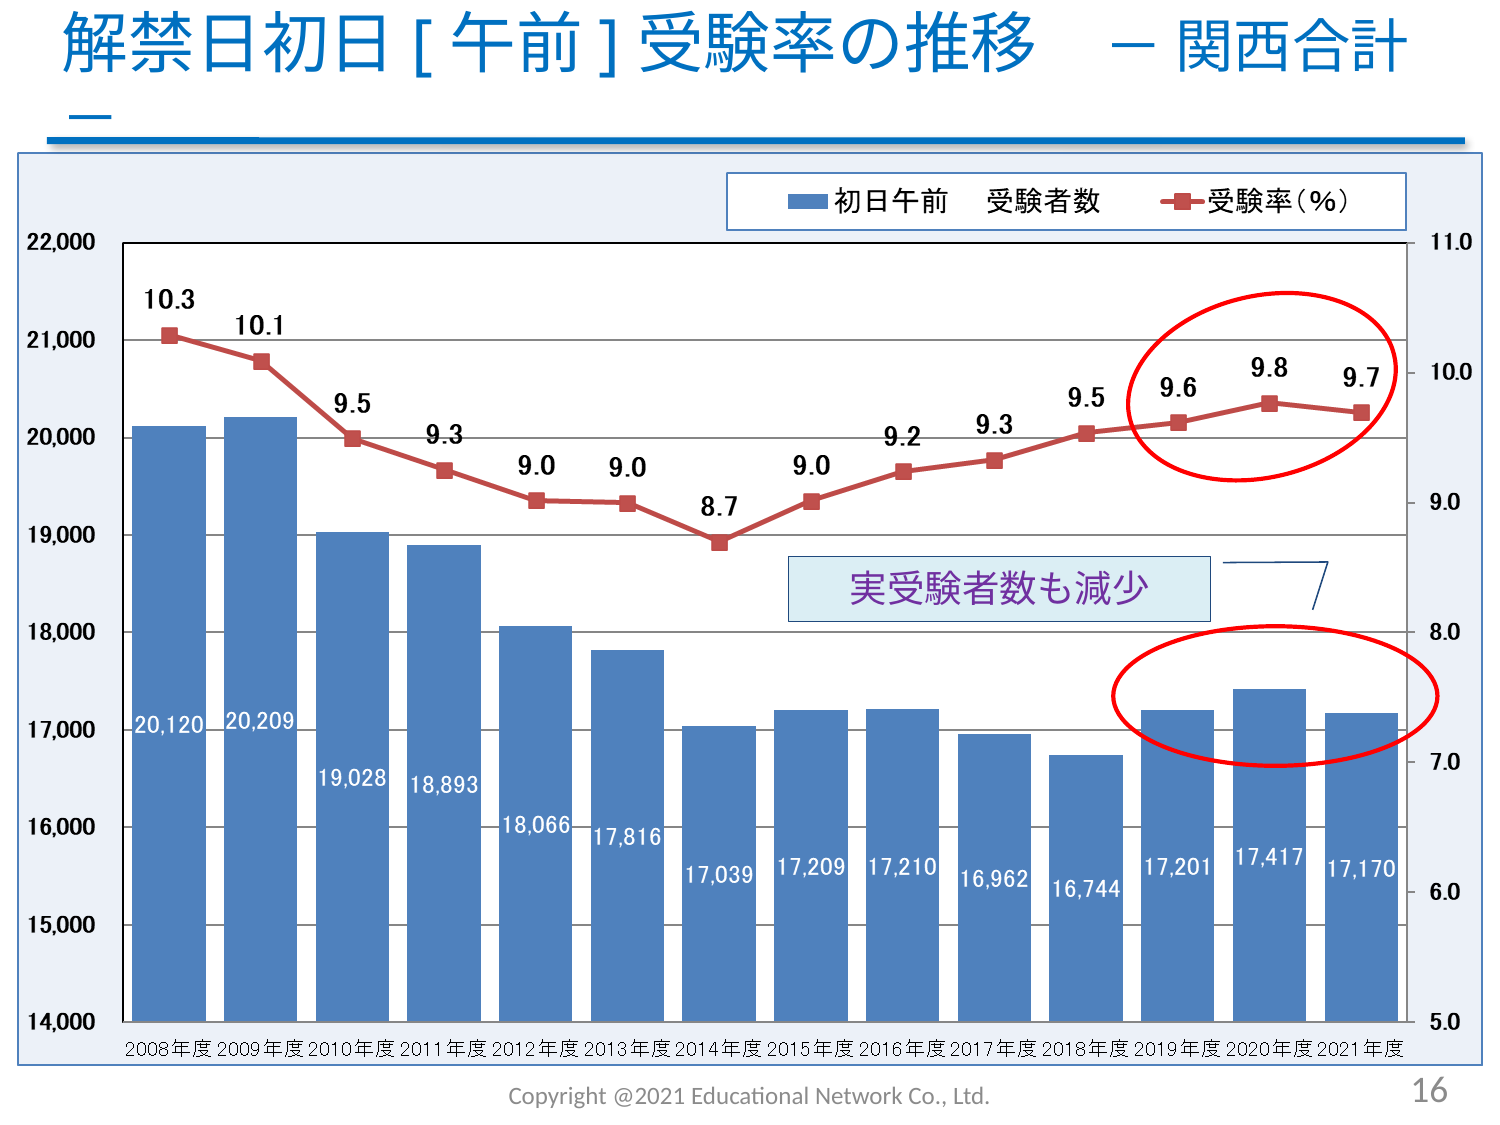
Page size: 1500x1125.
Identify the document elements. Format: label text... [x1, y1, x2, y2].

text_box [9, 143, 1491, 1074]
title 解禁日初日[午前]受験率の推移 － 関西合計 － [46, 23, 1466, 130]
footer Copyright @2021 Educational Network Co., Ltd. [478, 1081, 1022, 1125]
slide_number 16 [1113, 1081, 1464, 1118]
